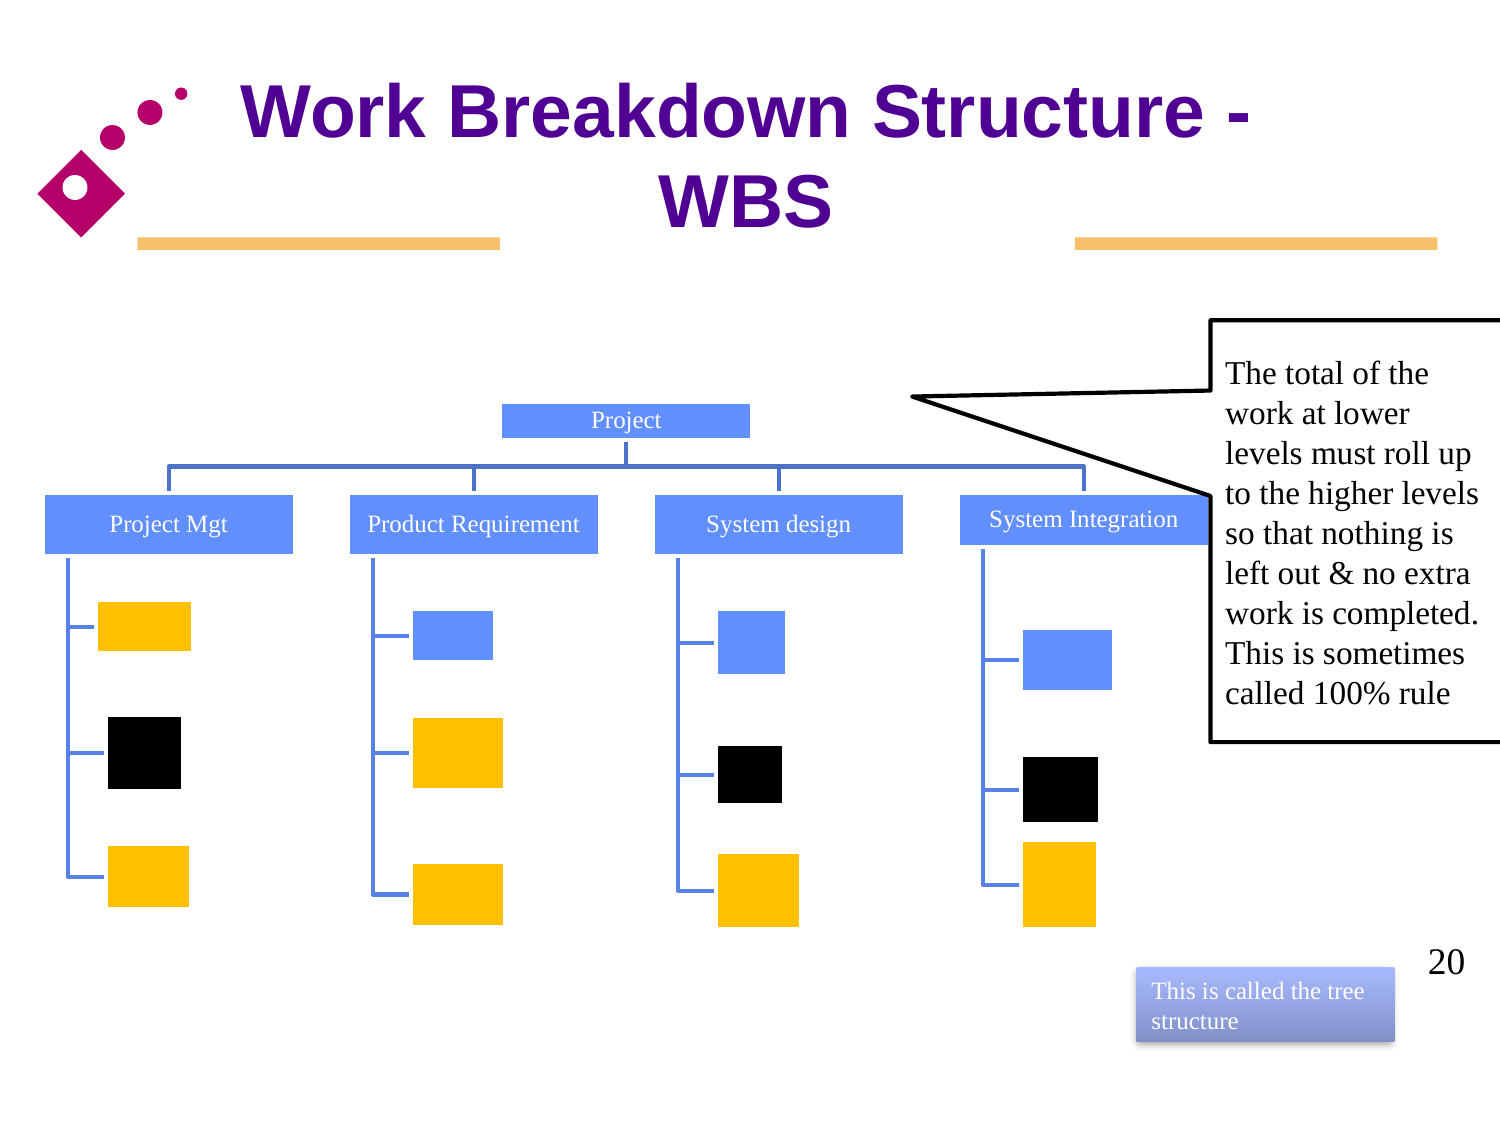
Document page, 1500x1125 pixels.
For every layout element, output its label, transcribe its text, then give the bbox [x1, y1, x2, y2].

slide_number 20 [1409, 926, 1500, 992]
text_box The total of the work at lower levels must roll up to the higher levels so that nothing is left out & no extra work is completed. This is sometimes called 100% rule [910, 318, 1500, 745]
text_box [4, 401, 1248, 930]
text_box This is called the tree structure [1136, 967, 1395, 1042]
text_box Work Breakdown Structure - WBS [171, 54, 1322, 252]
